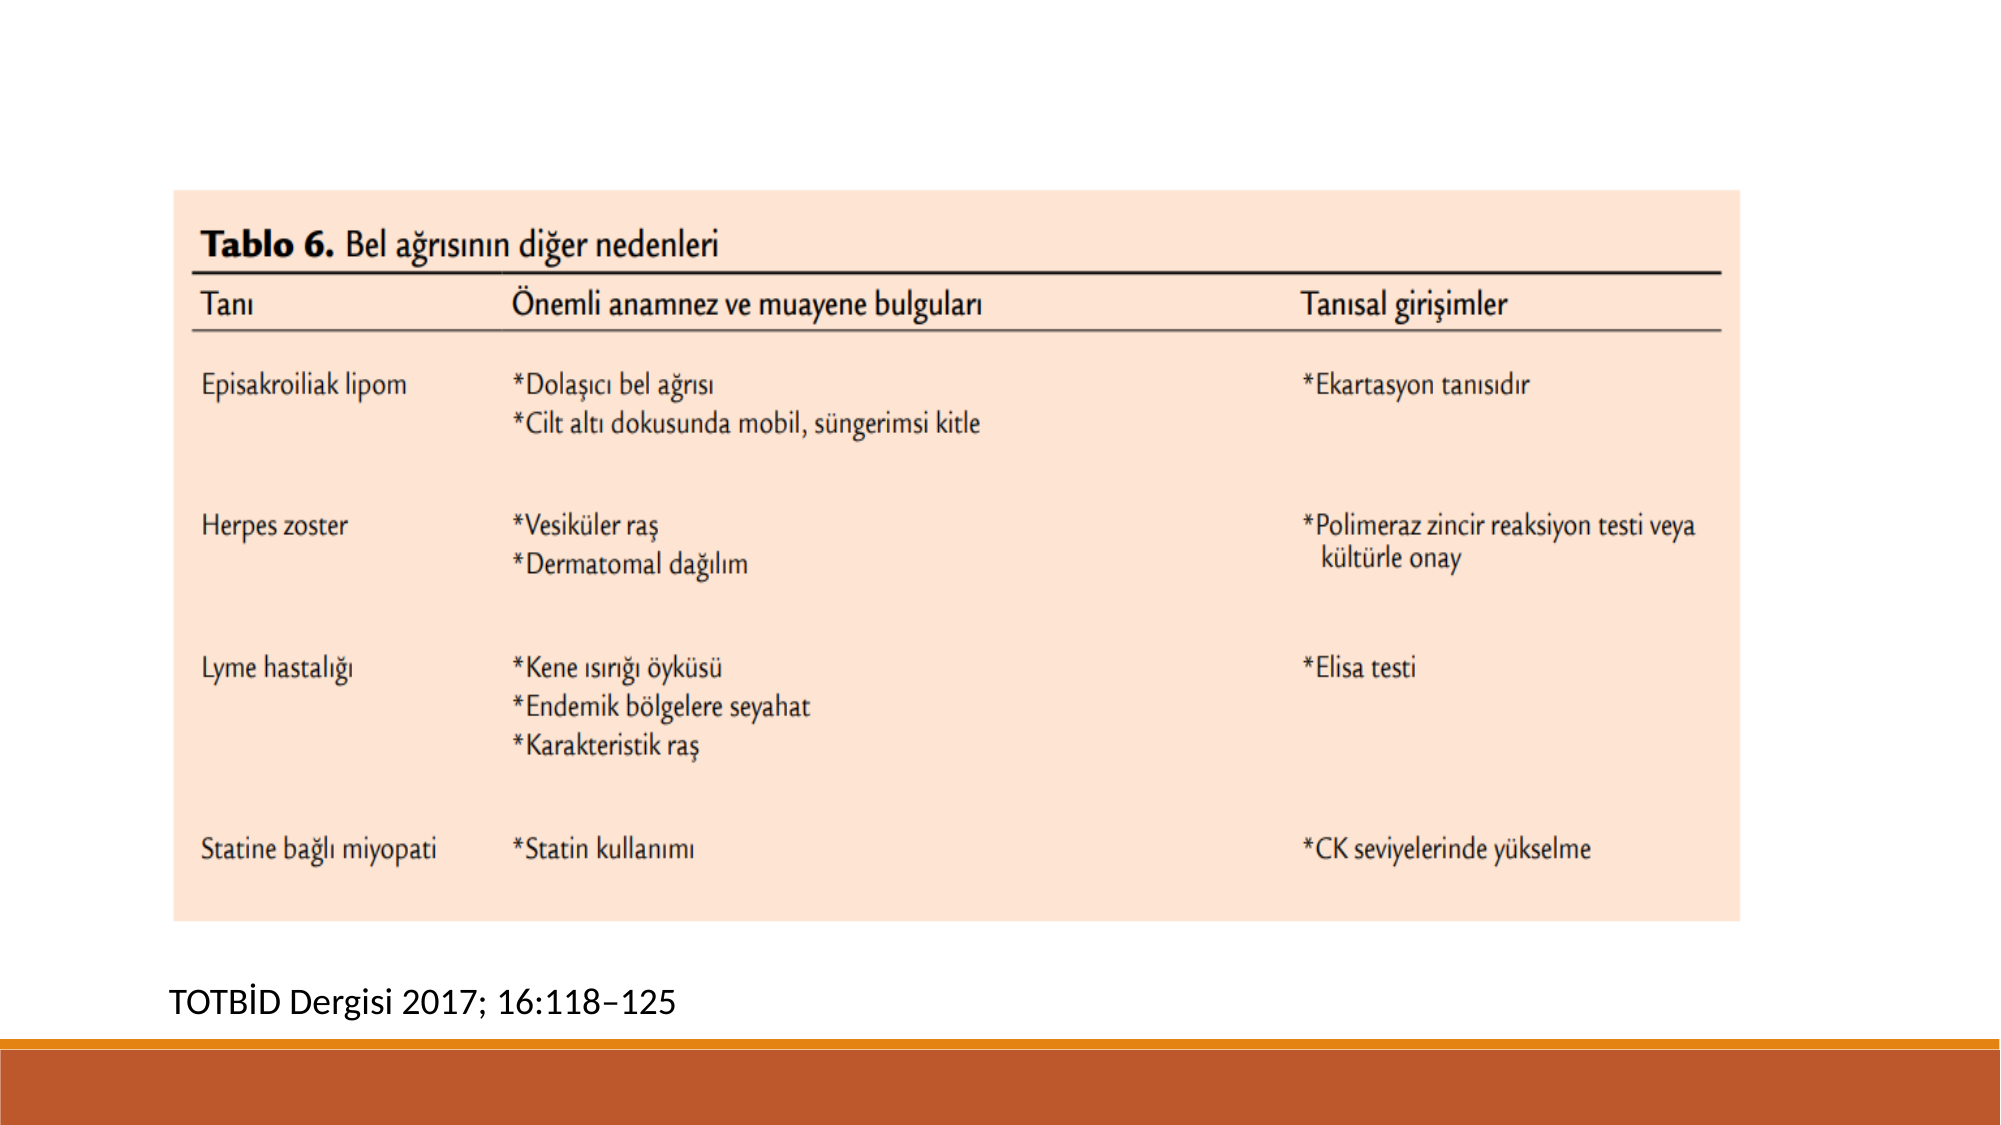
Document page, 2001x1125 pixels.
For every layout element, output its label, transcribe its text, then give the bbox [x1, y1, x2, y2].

text_box TOTBİD Dergisi 2017; 16:118–125 [154, 969, 946, 1030]
picture [166, 179, 1744, 928]
